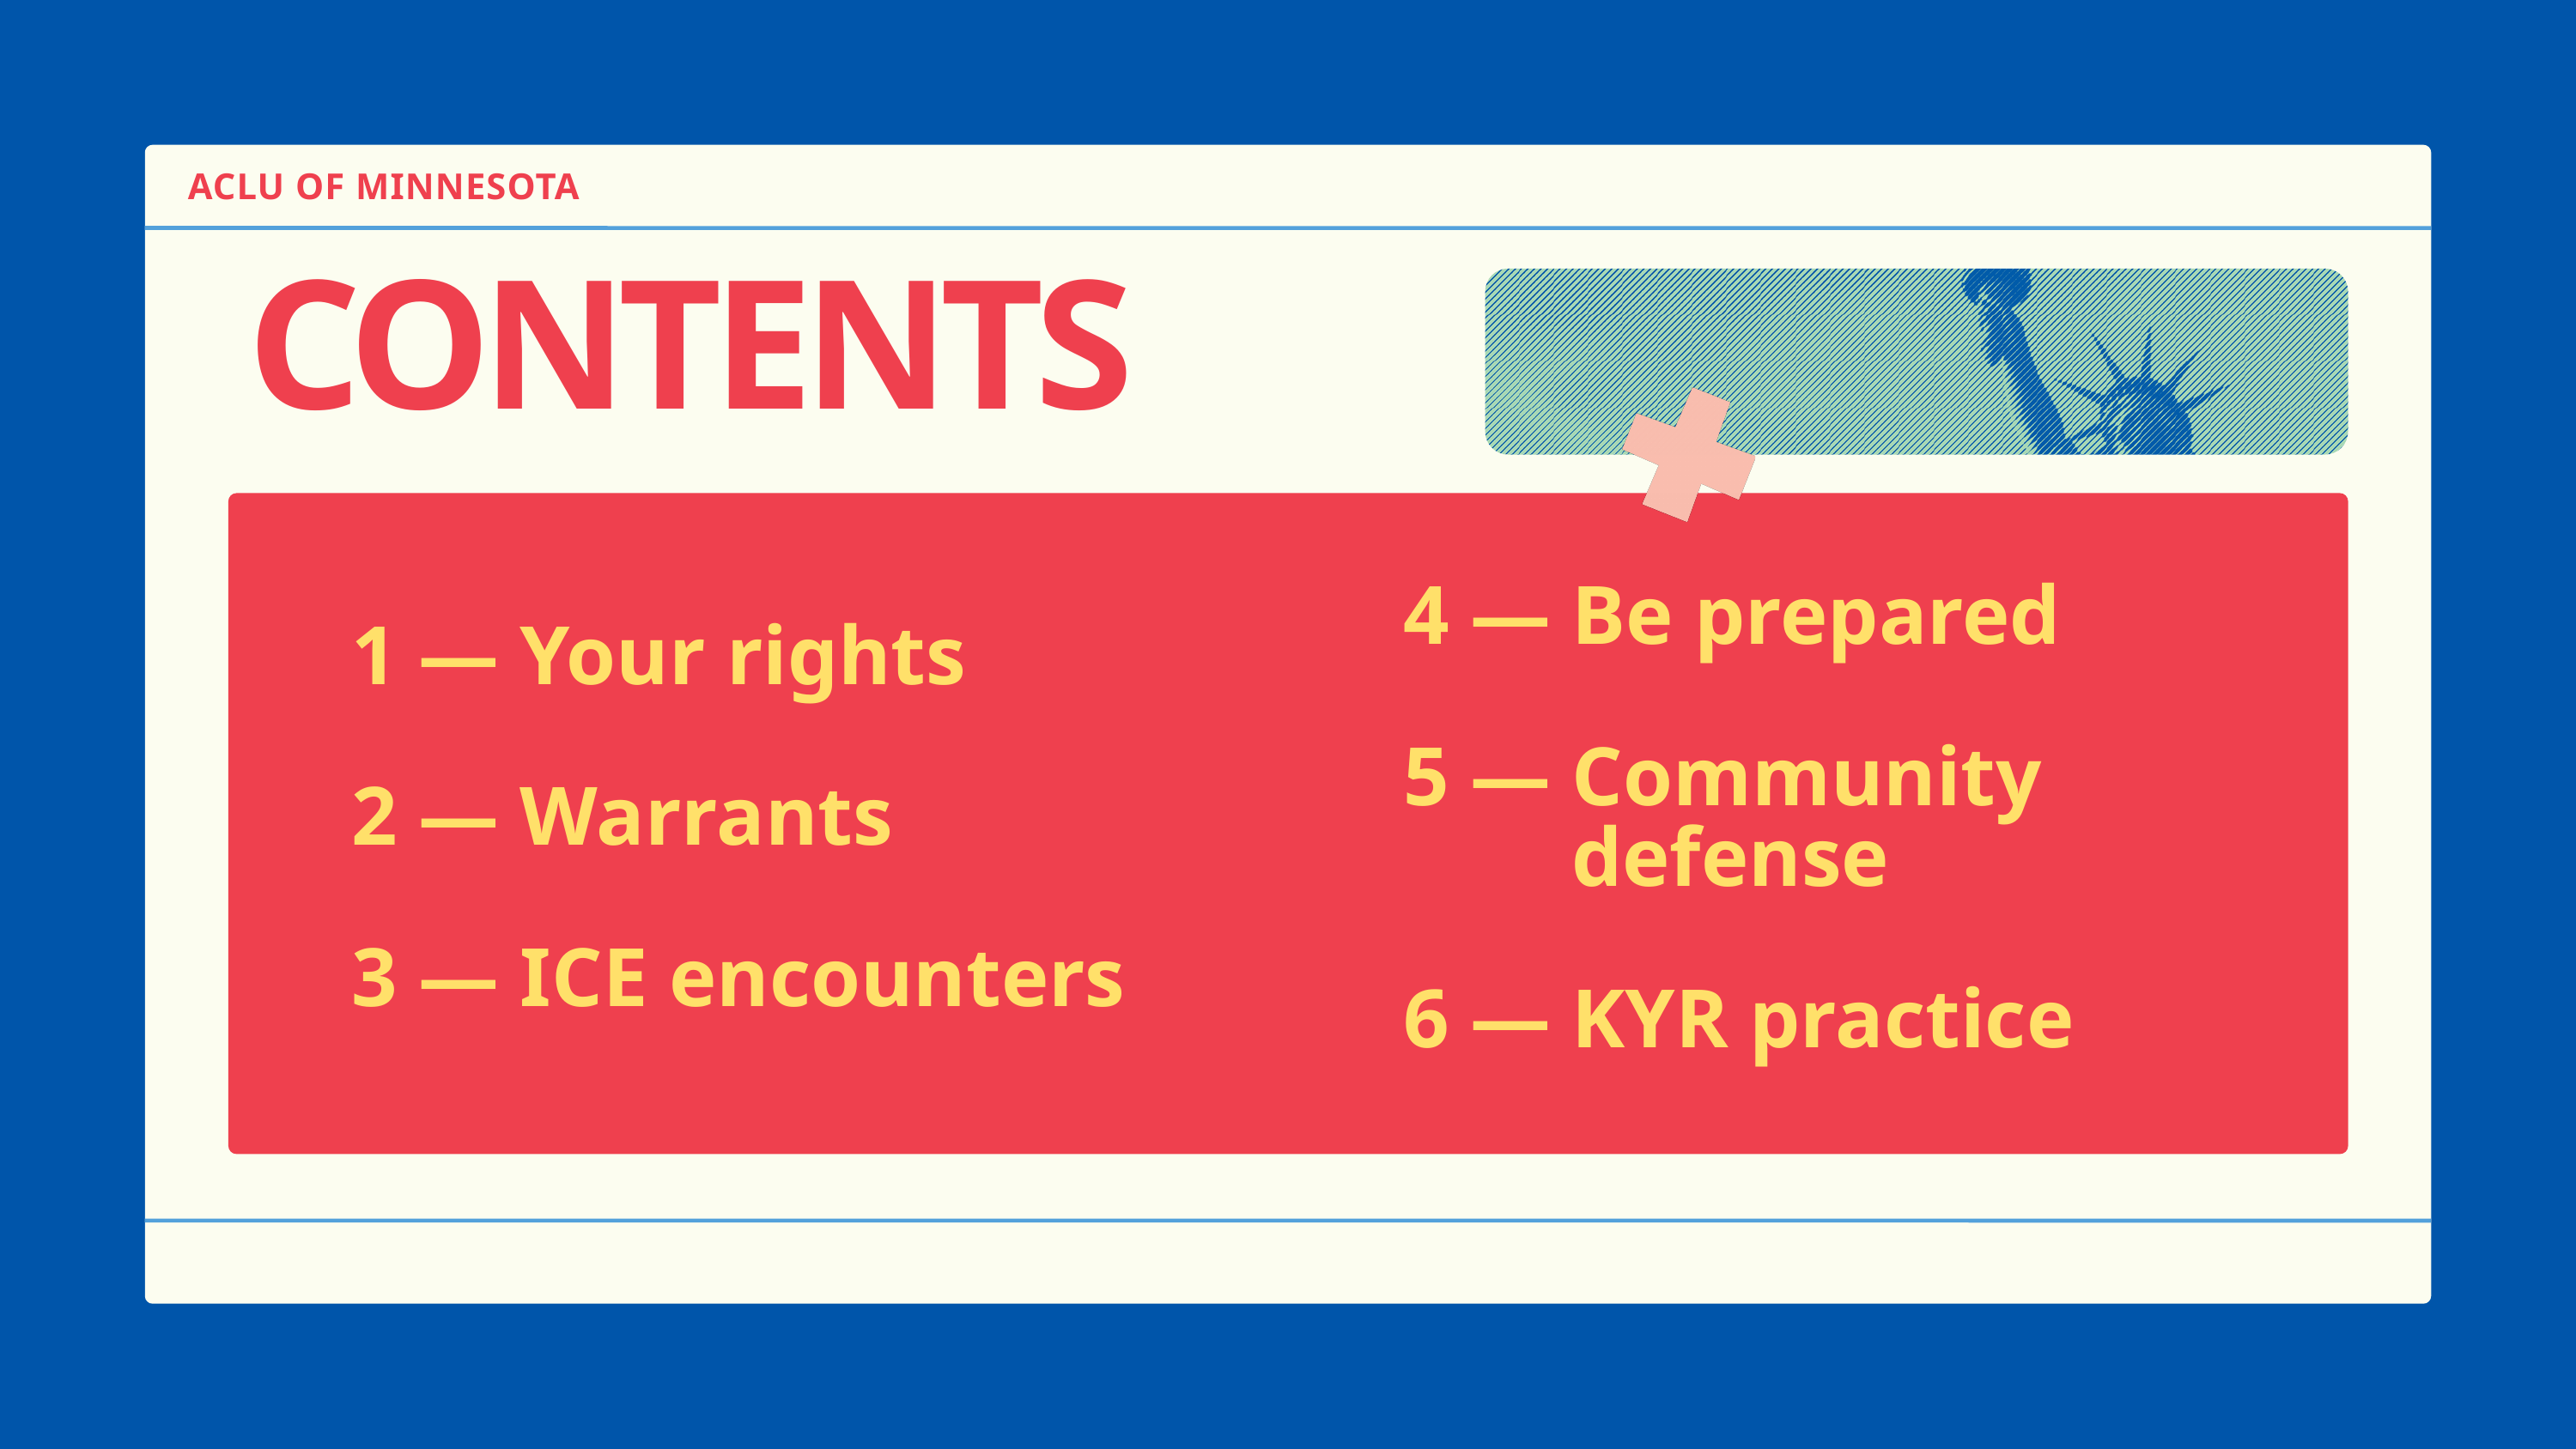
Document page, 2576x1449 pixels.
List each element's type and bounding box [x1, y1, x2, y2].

text_box [144, 144, 2432, 1304]
text_box [228, 493, 2348, 1155]
text_box [1485, 268, 2348, 455]
